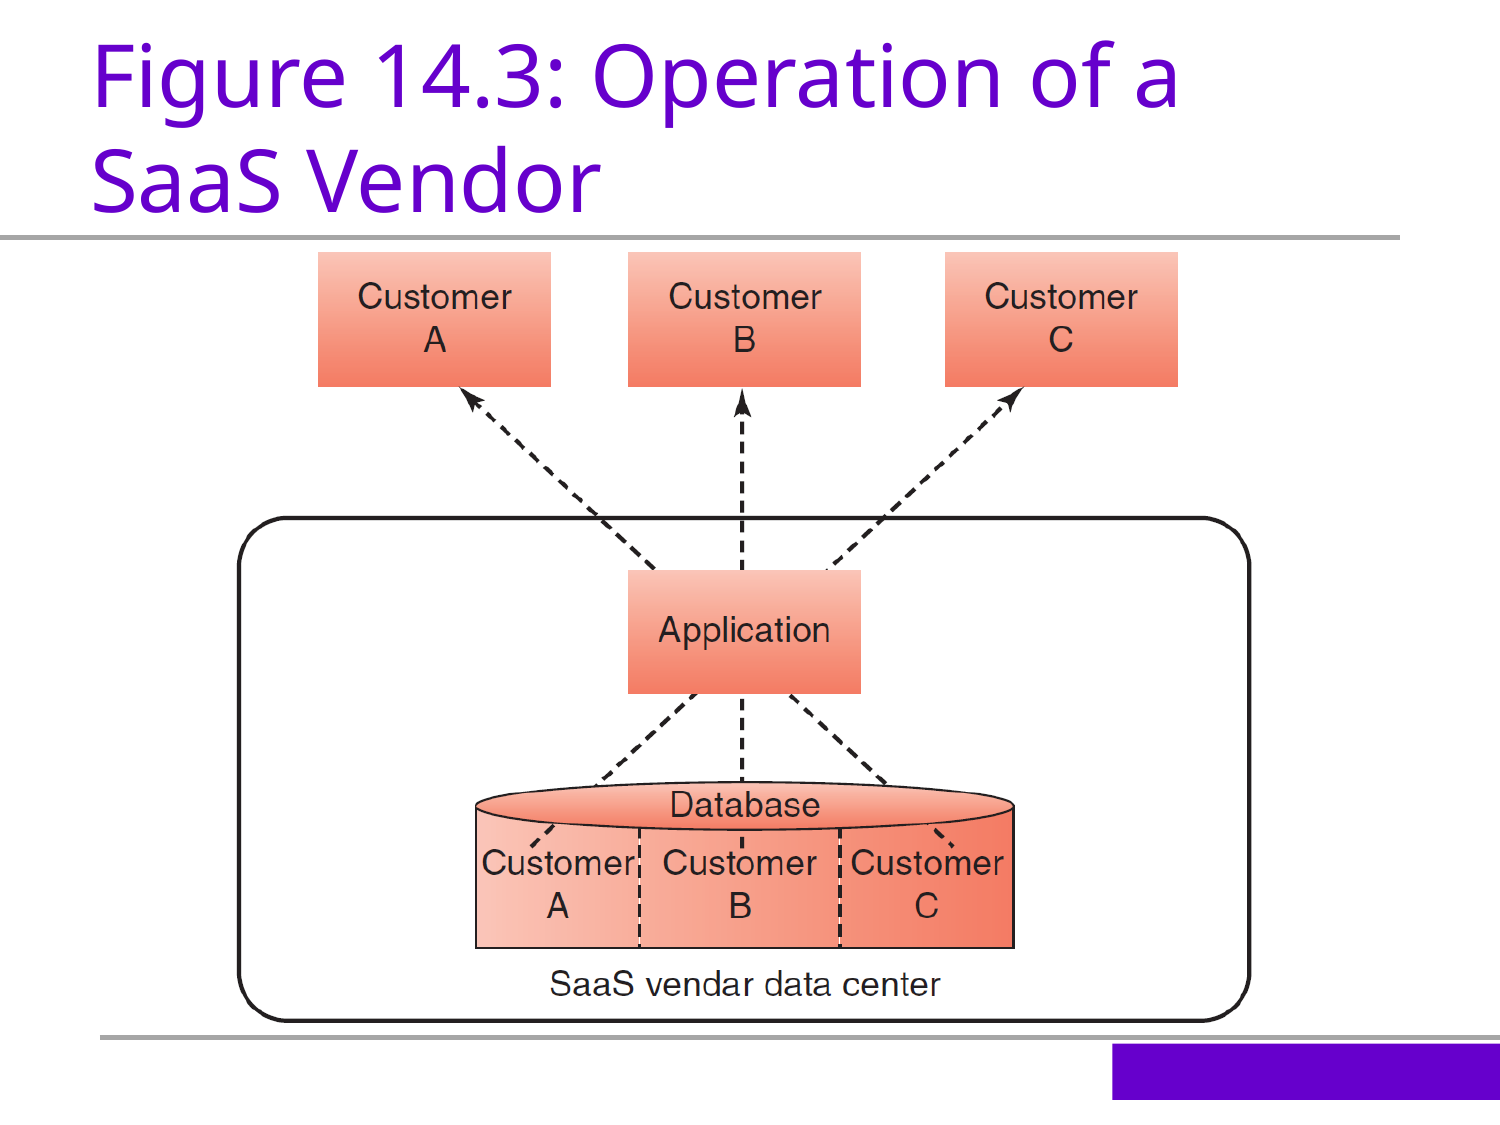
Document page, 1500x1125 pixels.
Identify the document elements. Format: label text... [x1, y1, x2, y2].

subtitle Figure 14.3: Operation of a SaaS Vendor [75, 12, 1413, 238]
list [231, 249, 1257, 1026]
